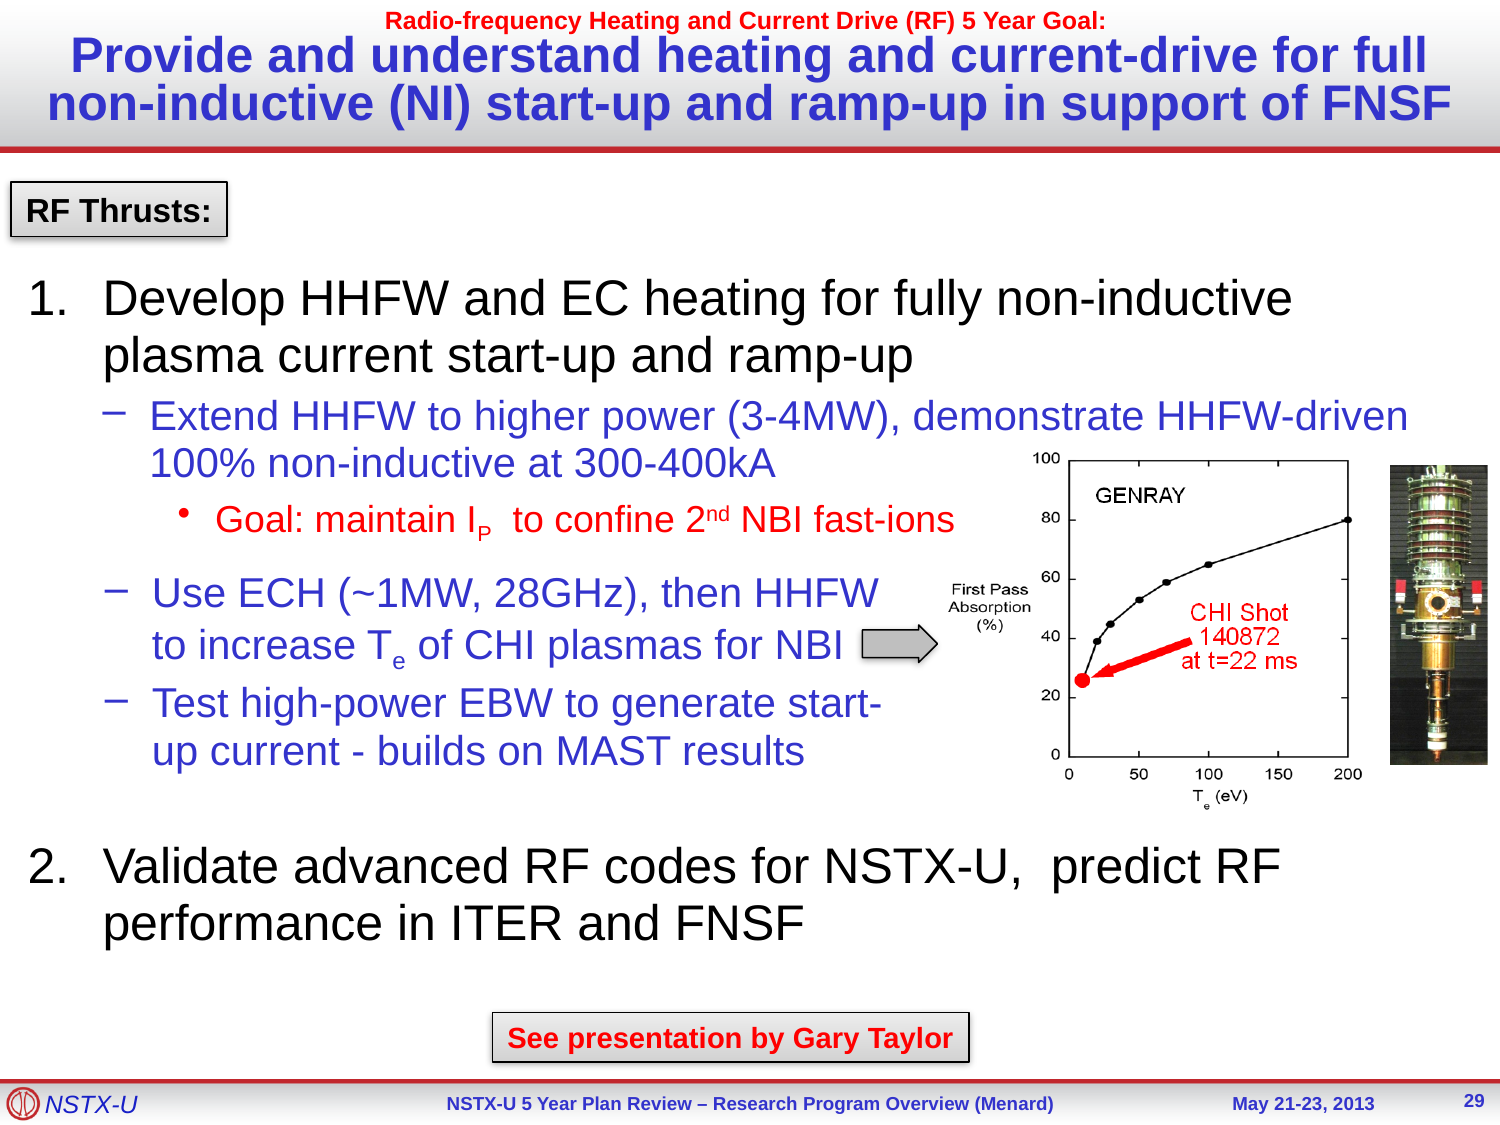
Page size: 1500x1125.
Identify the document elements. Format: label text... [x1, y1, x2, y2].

text_box Use ECH (~1MW, 28GHz), then HHFW to increase Te of CHI plasmas for NBI Test high-power EBW to generate start-up current - builds on MAST results [0, 562, 913, 788]
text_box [947, 449, 1488, 813]
text_box [861, 624, 938, 664]
text_box Develop HHFW and EC heating for fully non-inductive plasma current start-up and ramp-up Extend HHFW to higher power (3-4MW), demonstrate HHFW-driven 100% non-inductive at 300-400kA Goal: maintain IP to confine 2nd NBI fast-ions Validate advanced RF codes for NSTX-U, predict RF performance in ITER and FNSF [12, 262, 1475, 1038]
picture [0, 1079, 1500, 1125]
text_box RF Thrusts: [10, 181, 228, 237]
slide_number 29 [1374, 1087, 1500, 1113]
text_box See presentation by Gary Taylor [492, 1012, 970, 1063]
title Radio-frequency Heating and Current Drive (RF) 5 Year Goal: Provide and understand heating and current-drive for full non-inductive (NI) start-up and ramp-up in support of FNSF [0, 1, 1500, 140]
